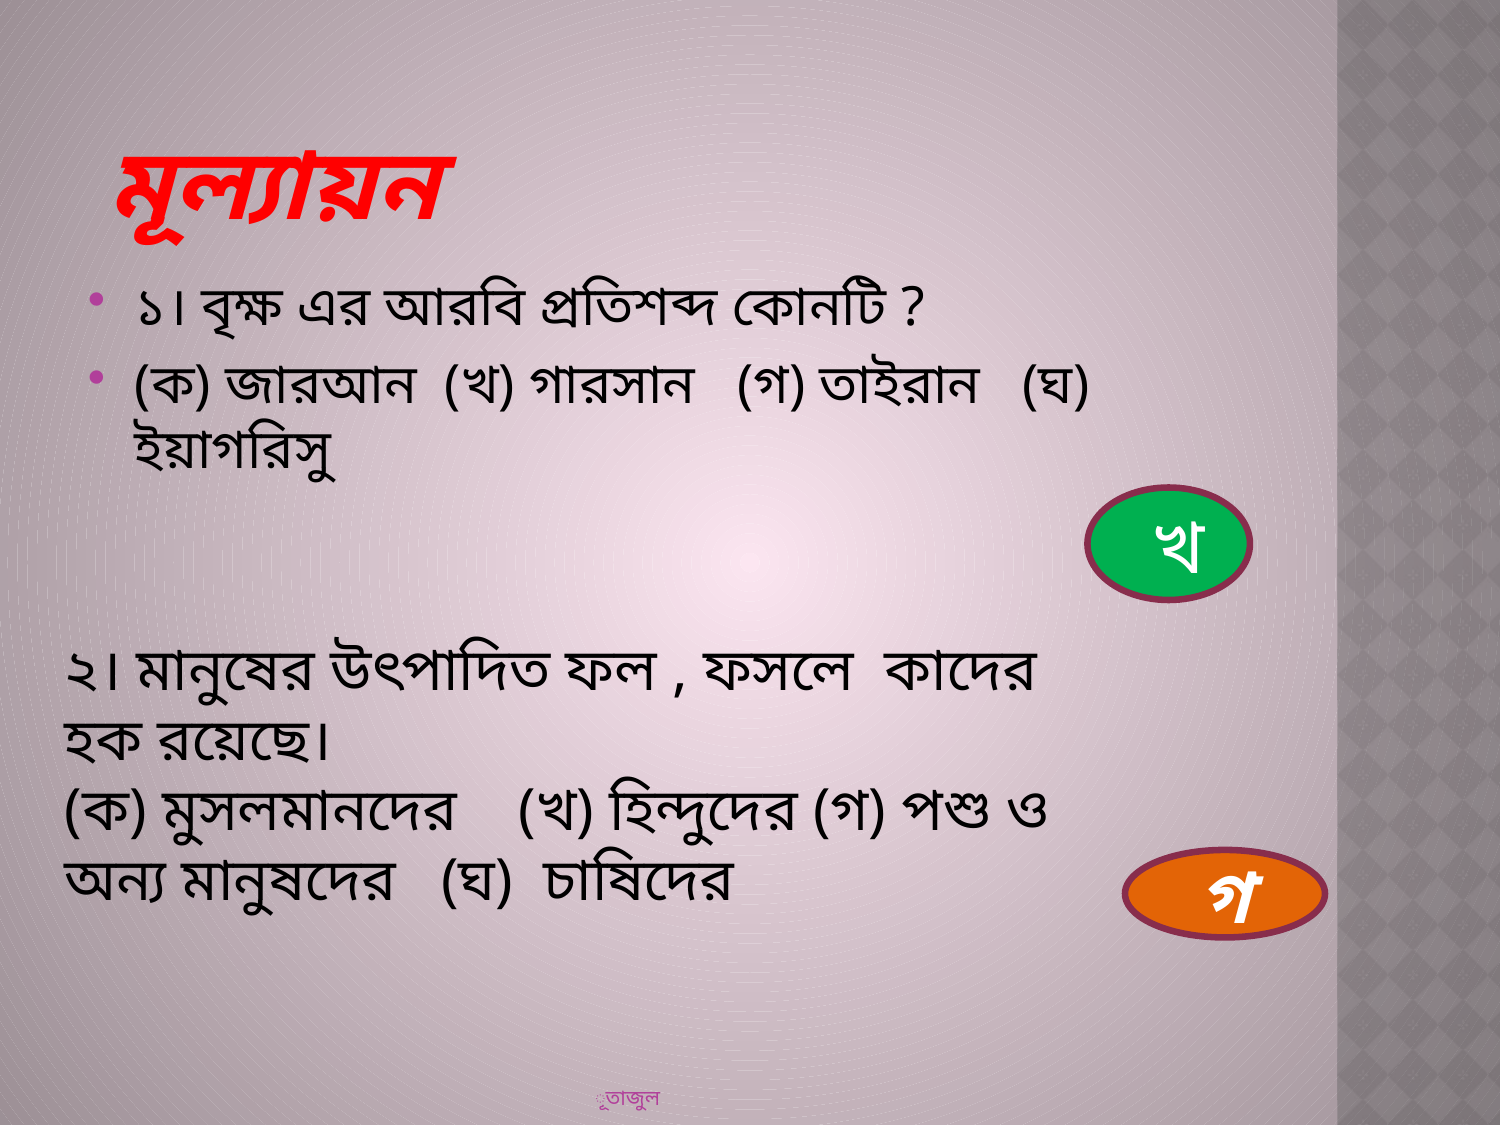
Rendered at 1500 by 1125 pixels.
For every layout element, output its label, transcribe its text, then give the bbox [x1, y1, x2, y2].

title মূল্যায়ন [75, 52, 1263, 240]
text_box ২। মানুষের উৎপাদিত ফল , ফসলে কাদের হক রয়েছে। (ক) মুসলমানদের (খ) হিন্দুদের (গ) পশু ও অন্য মানুষদের (ঘ) চাষিদের [50, 624, 1138, 920]
footer ূতাজুল [75, 1075, 675, 1114]
text_box গ [1138, 846, 1329, 941]
text_box খ [1084, 484, 1254, 604]
list ১। বৃক্ষ এর আরবি প্রতিশব্দ কোনটি ? (ক) জারআন (খ) গারসান (গ) তাইরান (ঘ) ইয়াগরিসু [75, 264, 1263, 613]
